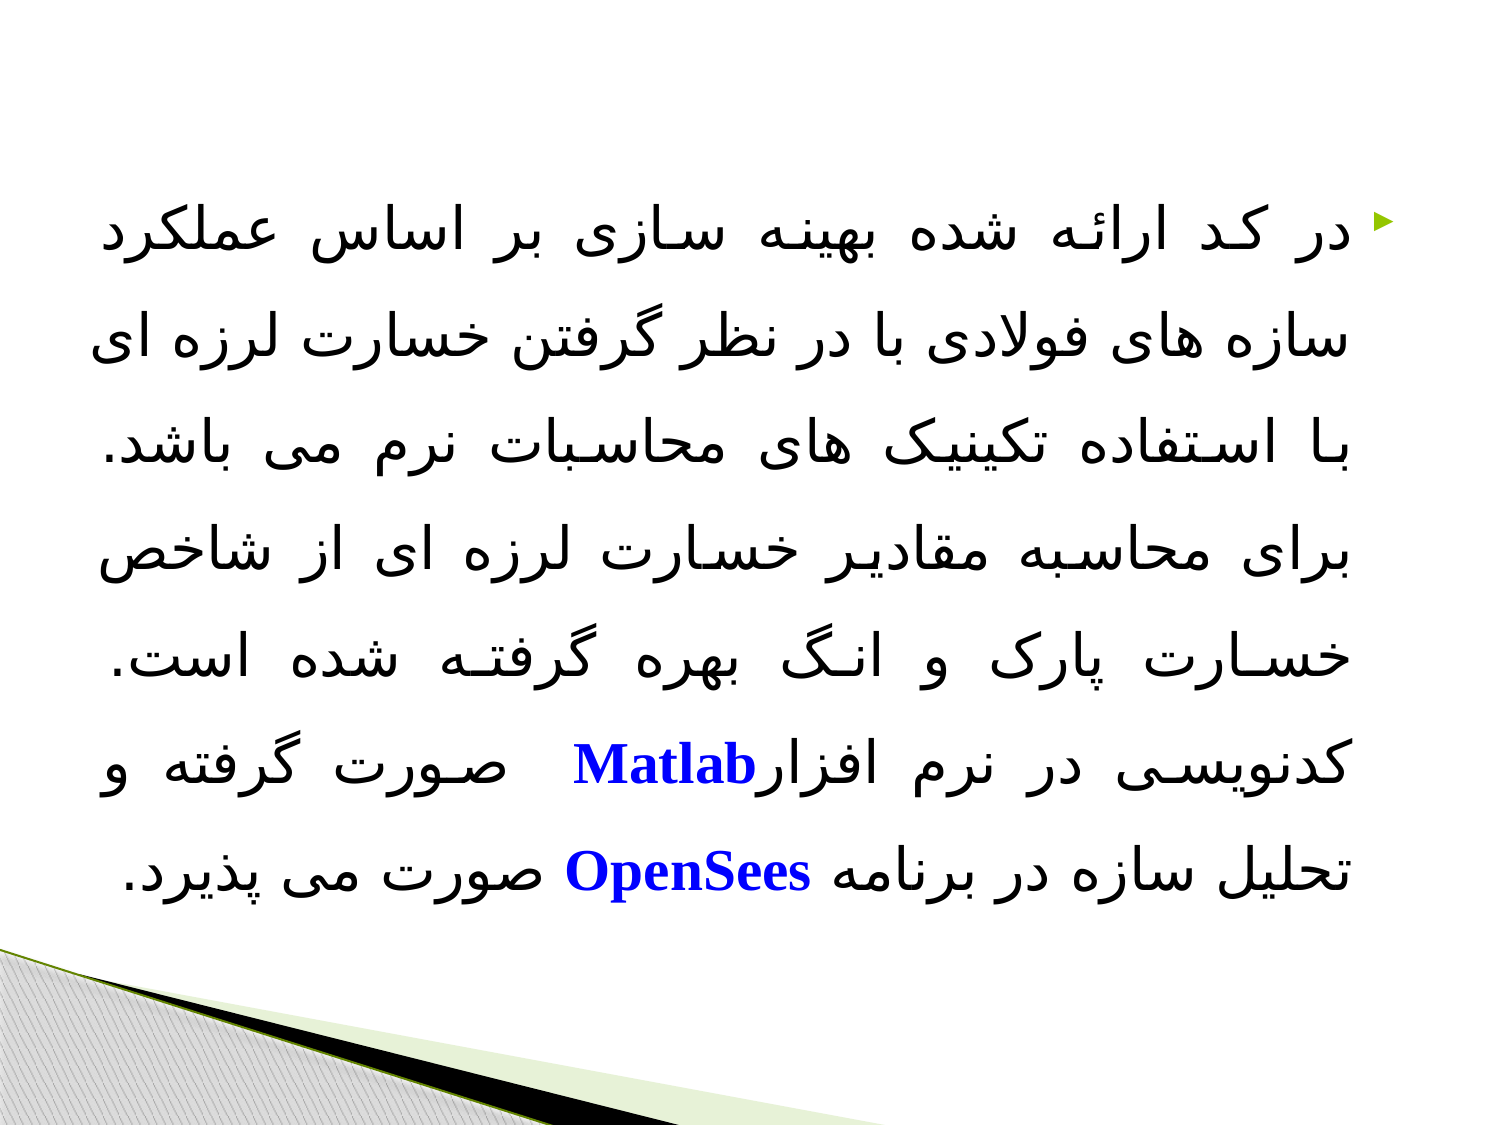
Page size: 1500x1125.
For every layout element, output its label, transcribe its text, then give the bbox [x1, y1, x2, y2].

list در کد ارائه شده بهینه سازی بر اساس عملکرد سازه های فولادی با در نظر گرفتن خسارت لرزه ای با استفاده تکینیک های محاسبات نرم می باشد. برای محاسبه مقادیر خسارت لرزه ای از شاخص خسارت پارک و انگ بهره گرفته شده است. کدنویسی در نرم افزارMatlab صورت گرفته و تحلیل سازه در برنامه OpenSees صورت می پذیرد. [75, 75, 1425, 986]
